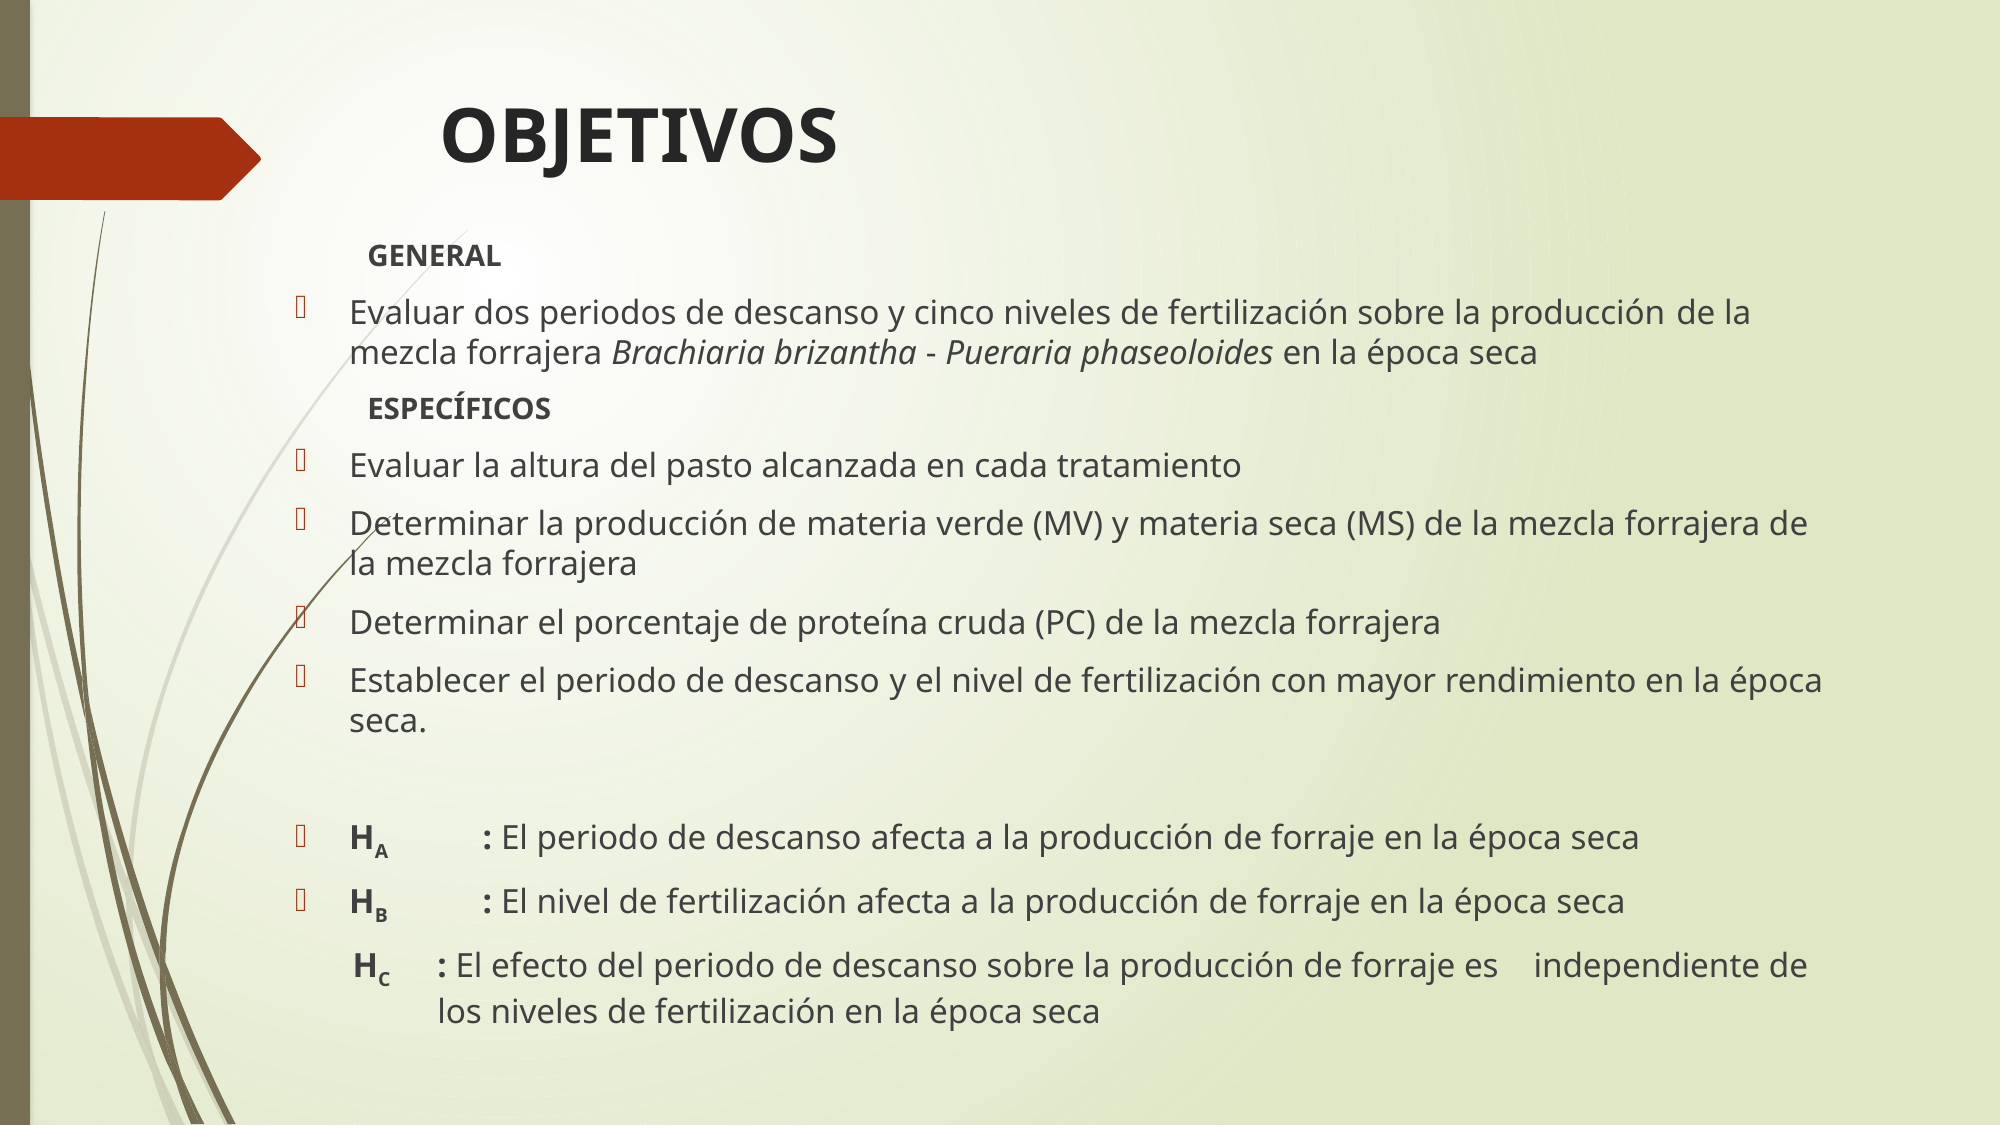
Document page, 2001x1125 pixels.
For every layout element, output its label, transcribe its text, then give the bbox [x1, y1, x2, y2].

list GENERAL Evaluar dos periodos de descanso y cinco niveles de fertilización sobre la producción de la mezcla forrajera Brachiaria brizantha - Pueraria phaseoloides en la época seca ESPECÍFICOS Evaluar la altura del pasto alcanzada en cada tratamiento Determinar la producción de materia verde (MV) y materia seca (MS) de la mezcla forrajera de la mezcla forrajera Determinar el porcentaje de proteína cruda (PC) de la mezcla forrajera Establecer el periodo de descanso y el nivel de fertilización con mayor rendimiento en la época seca. HA : El periodo de descanso afecta a la producción de forraje en la época seca HB : El nivel de fertilización afecta a la producción de forraje en la época seca HC : El efecto del periodo de descanso sobre la producción de forraje es independiente de los niveles de fertilización en la época seca [280, 229, 1855, 1046]
title OBJETIVOS [424, 80, 1887, 291]
